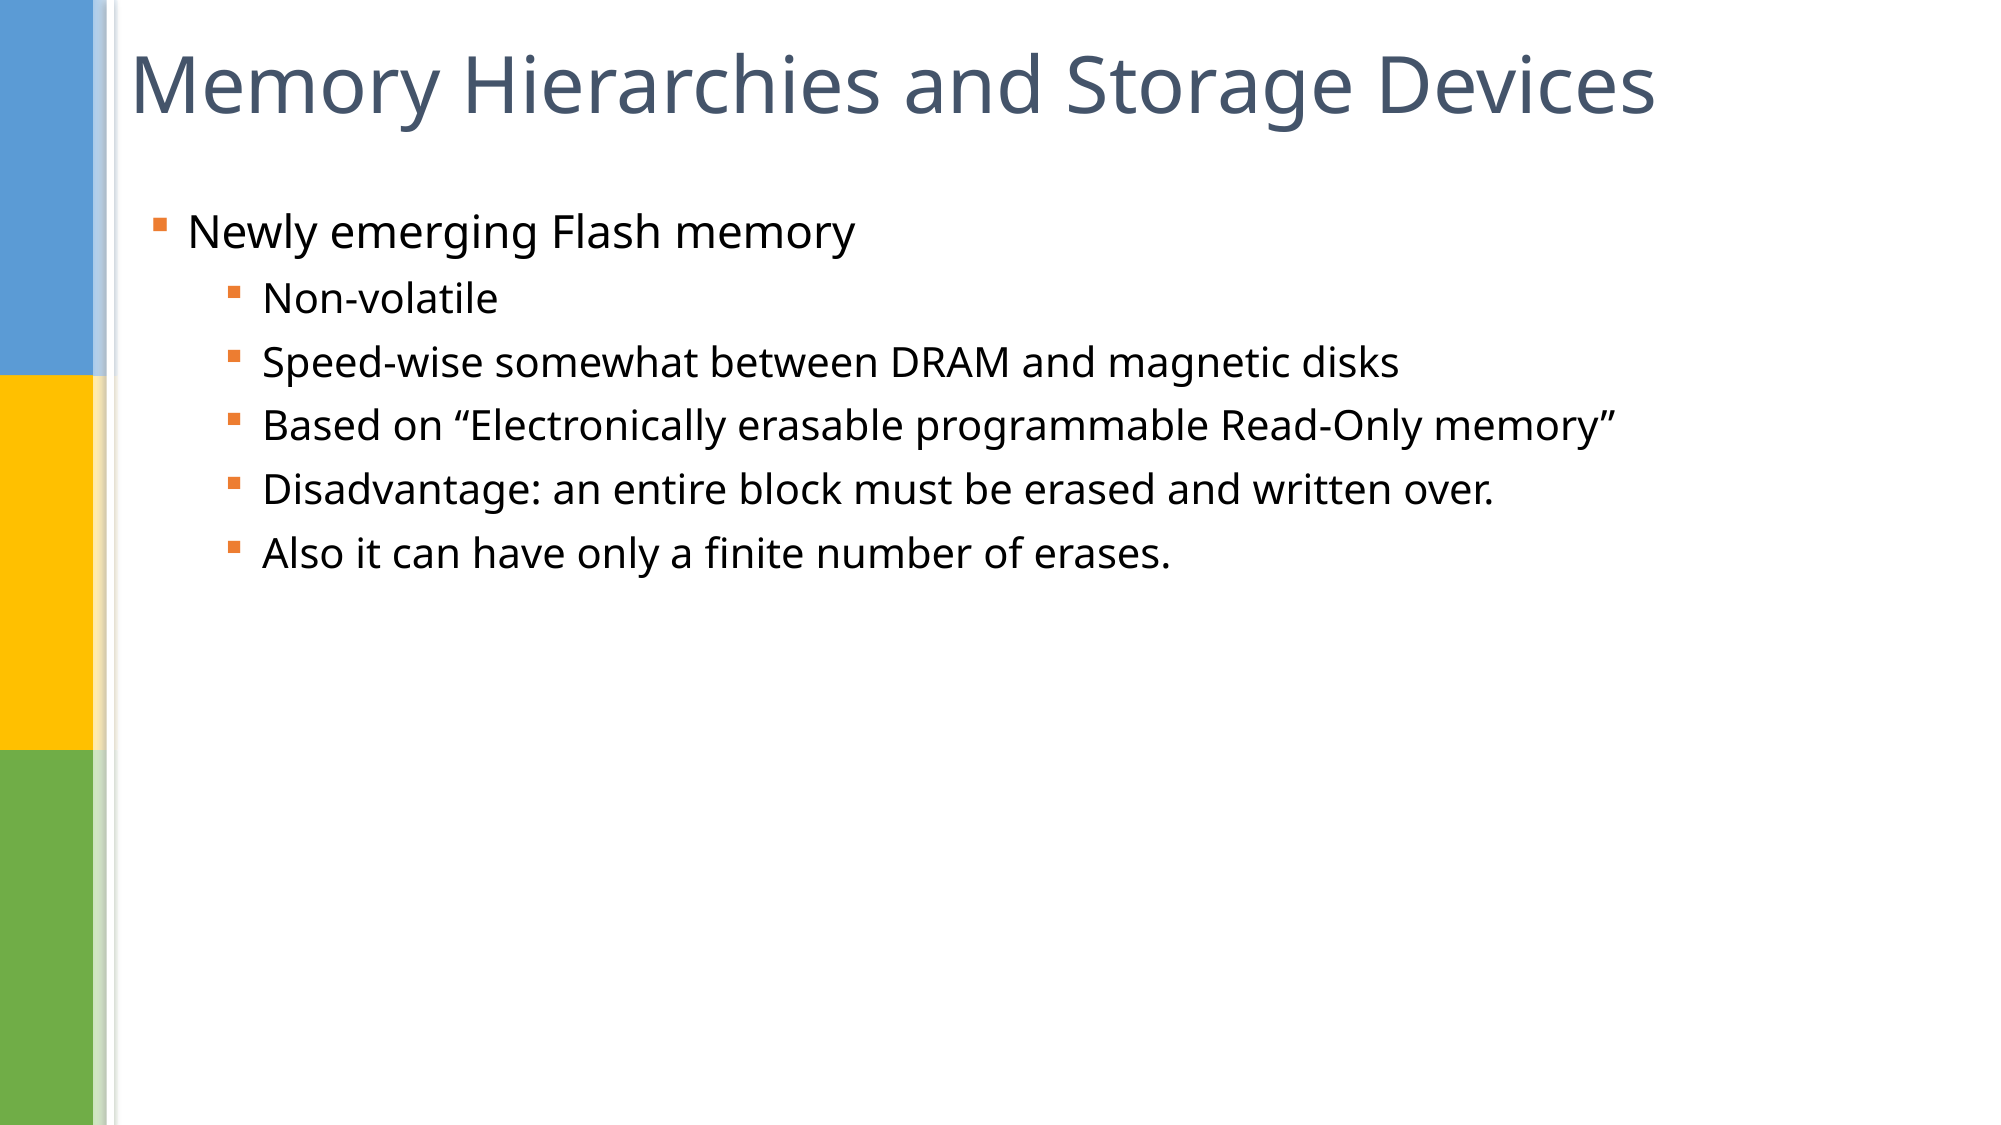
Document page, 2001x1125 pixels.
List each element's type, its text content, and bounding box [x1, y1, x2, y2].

list Newly emerging Flash memory Non-volatile Speed-wise somewhat between DRAM and magnetic disks Based on “Electronically erasable programmable Read-Only memory” Disadvantage: an entire block must be erased and written over. Also it can have only a finite number of erases. [134, 201, 1954, 679]
title Memory Hierarchies and Storage Devices [114, 14, 1895, 149]
